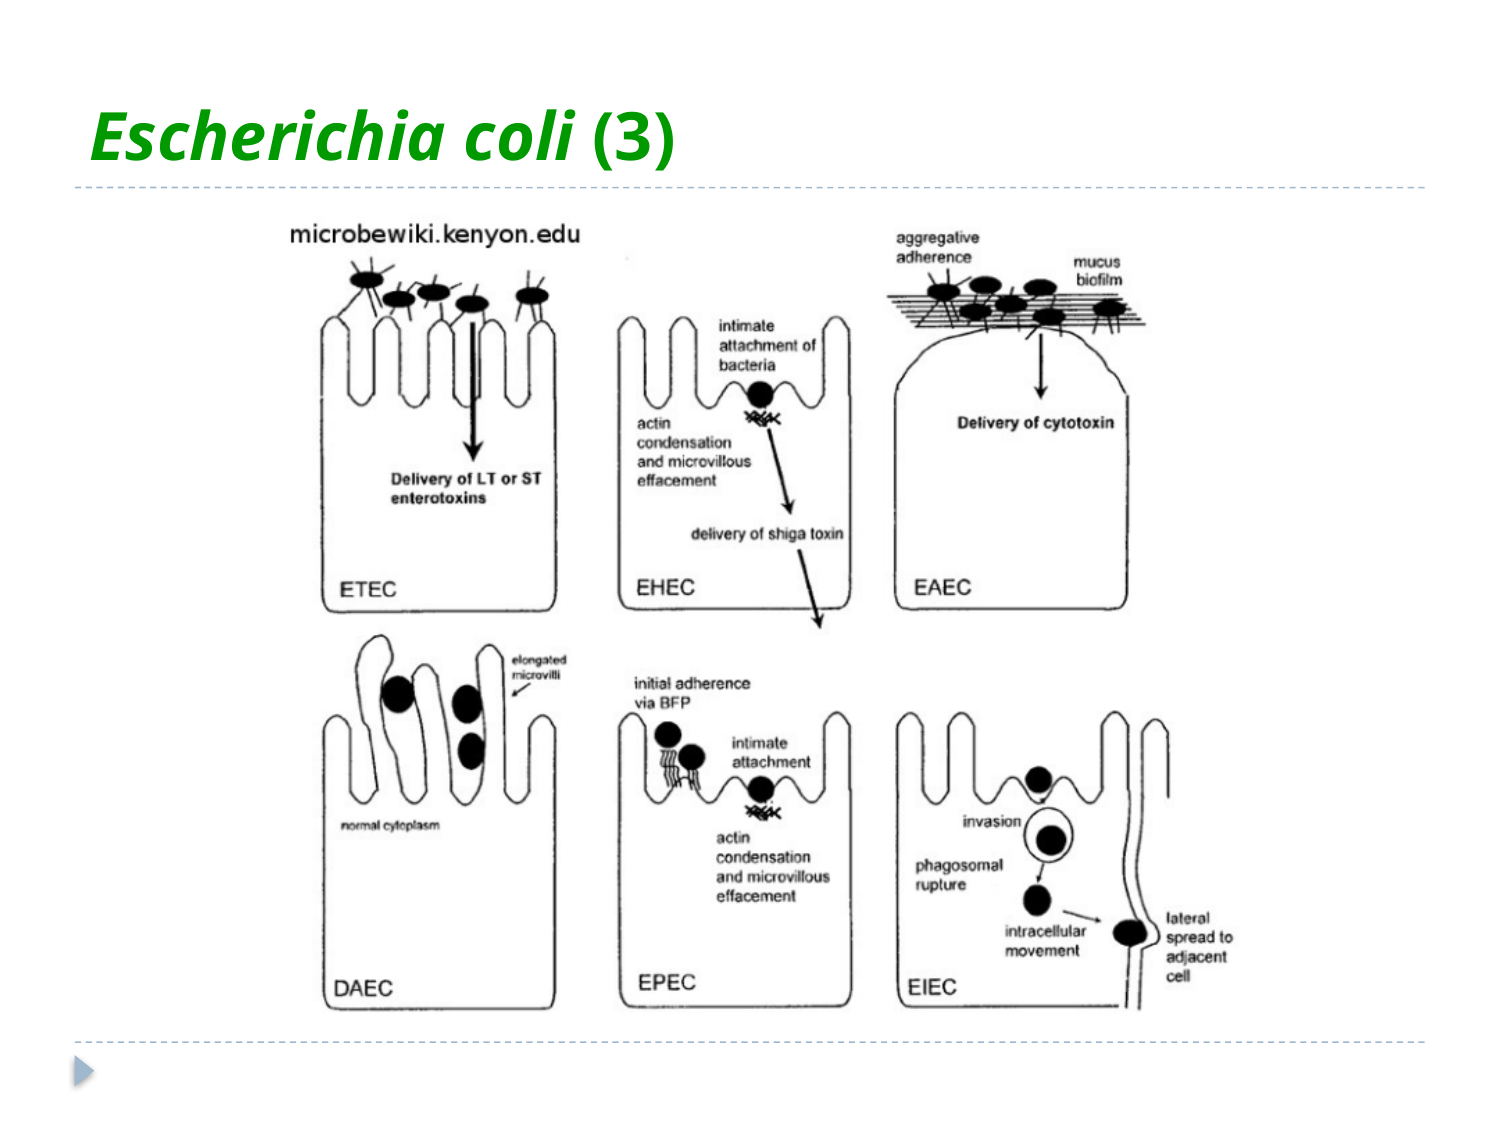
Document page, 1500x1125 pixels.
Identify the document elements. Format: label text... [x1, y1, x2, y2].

picture [265, 207, 1294, 1020]
title Escherichia coli (3) [75, 19, 1425, 182]
